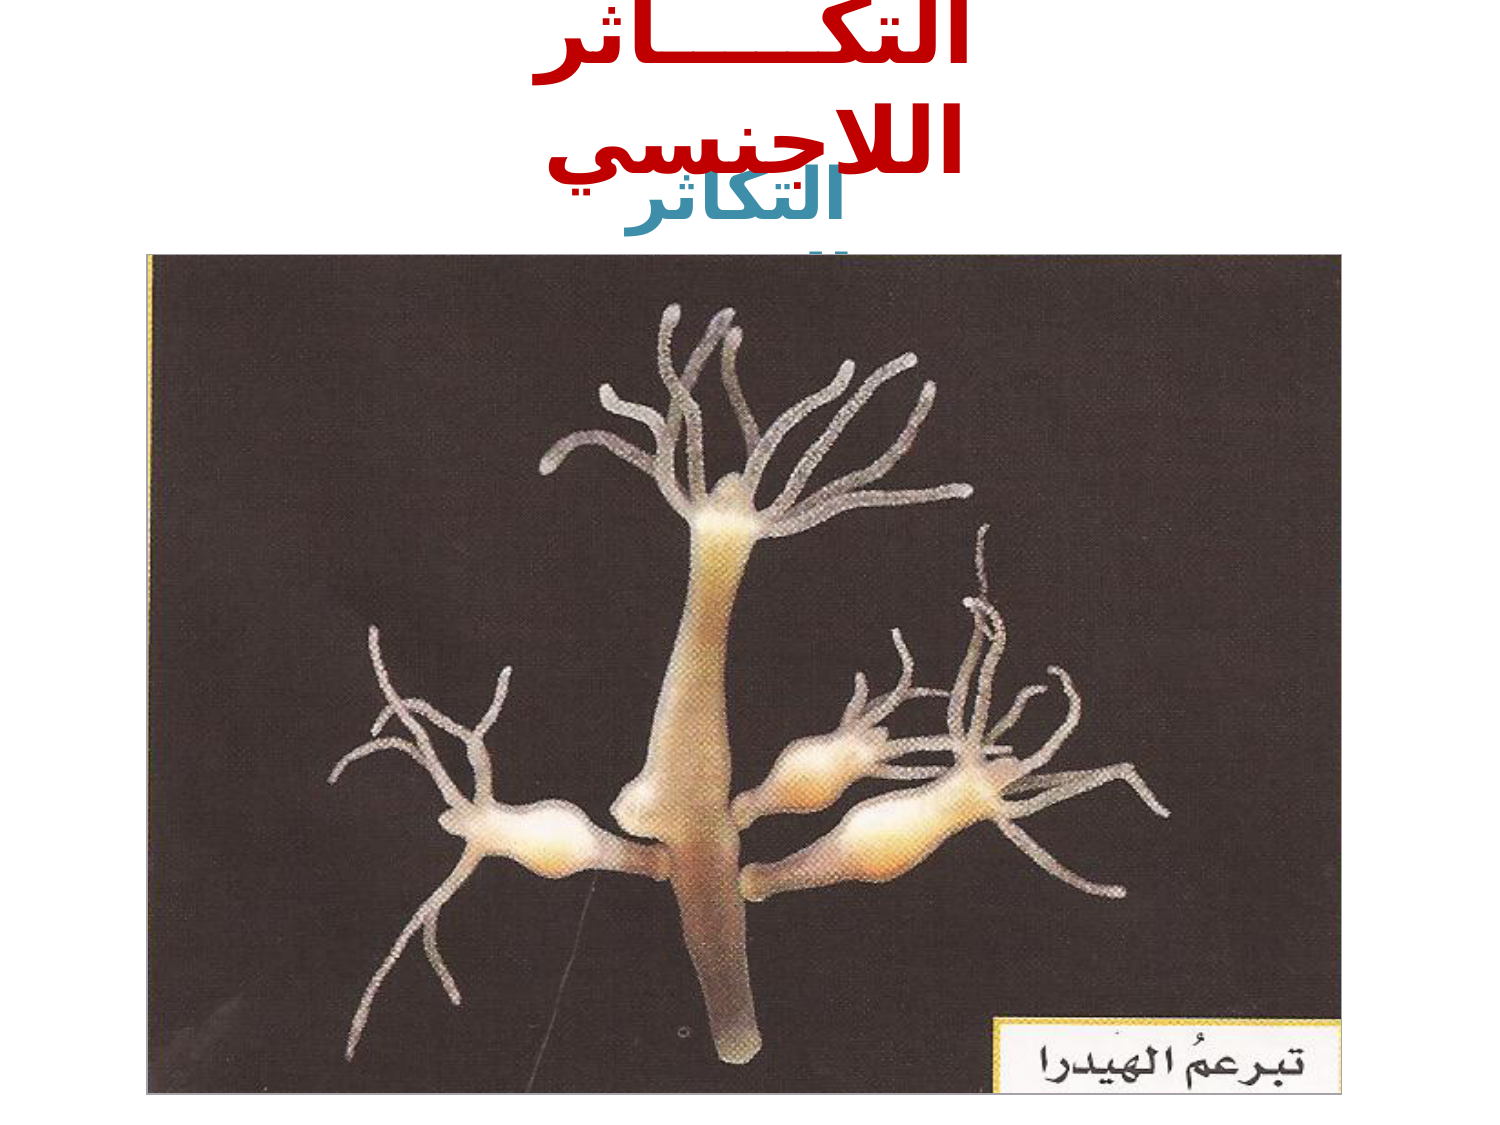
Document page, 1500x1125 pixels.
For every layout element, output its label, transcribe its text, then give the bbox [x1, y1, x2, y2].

text_box التكاثر بالتبرعم [468, 141, 1008, 253]
text_box التكـــــاثر اللاجنسي [421, 23, 1090, 141]
picture [147, 255, 1341, 1094]
